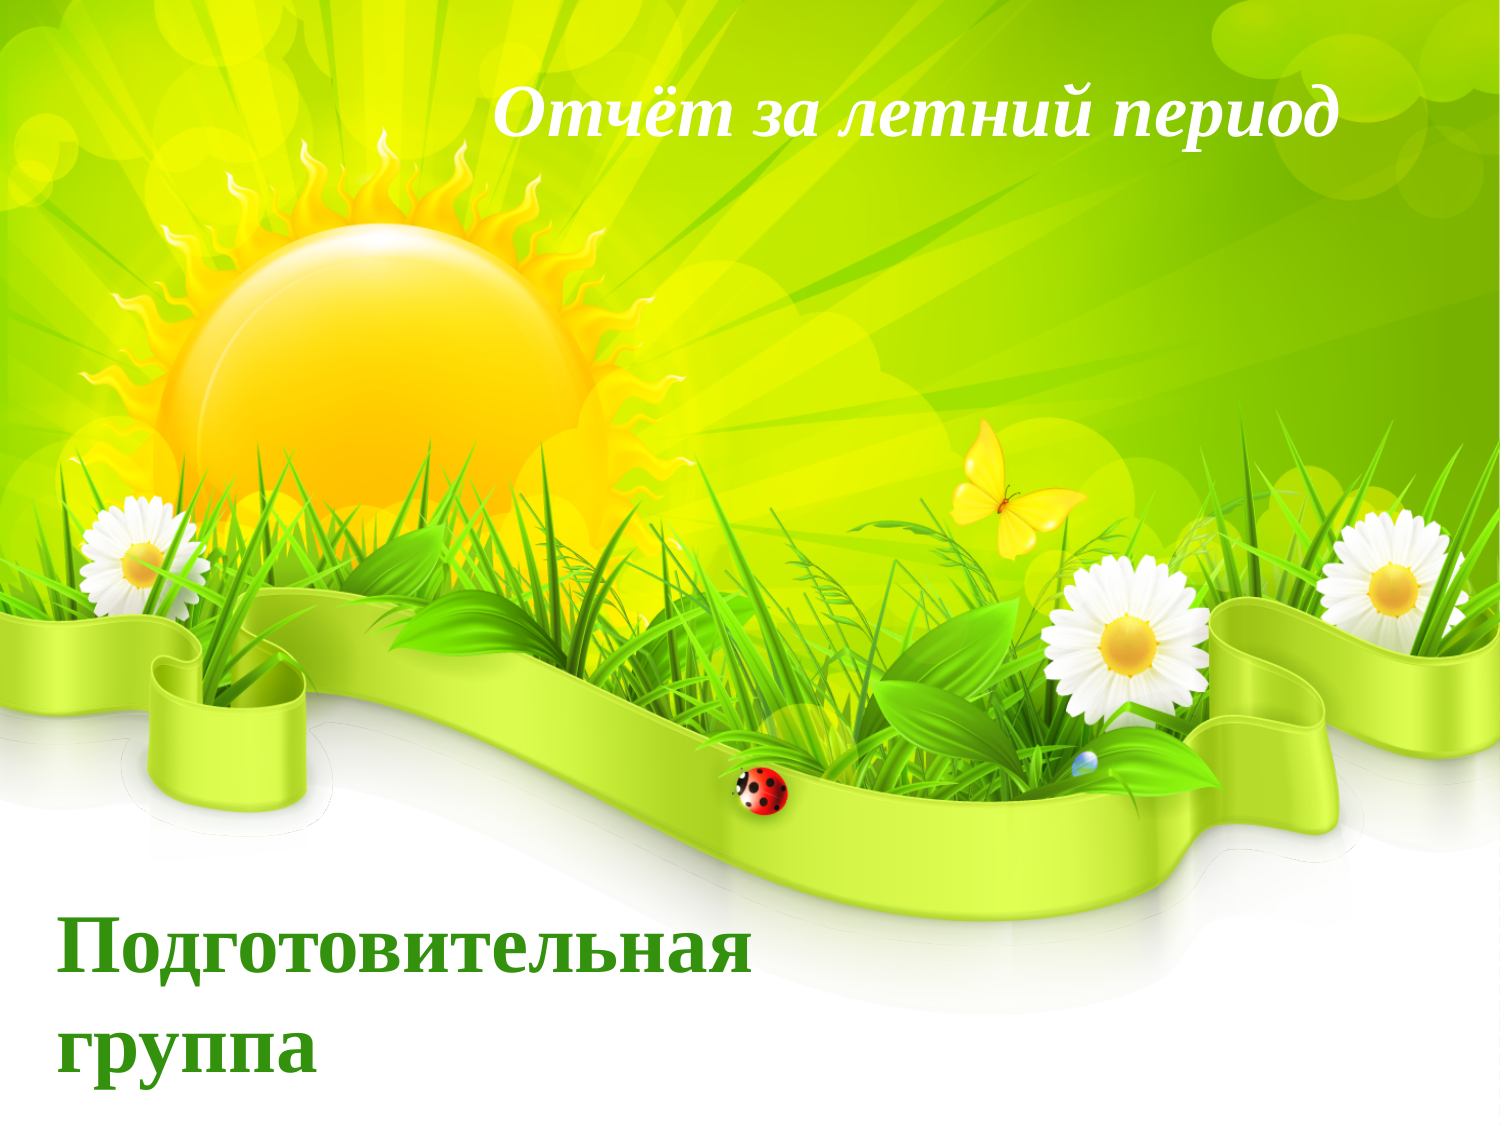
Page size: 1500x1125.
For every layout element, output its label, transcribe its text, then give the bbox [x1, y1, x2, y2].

text_box Отчёт за летний период [478, 54, 1500, 160]
picture [0, 0, 1500, 1125]
text_box Подготовительная группа [41, 881, 821, 1097]
